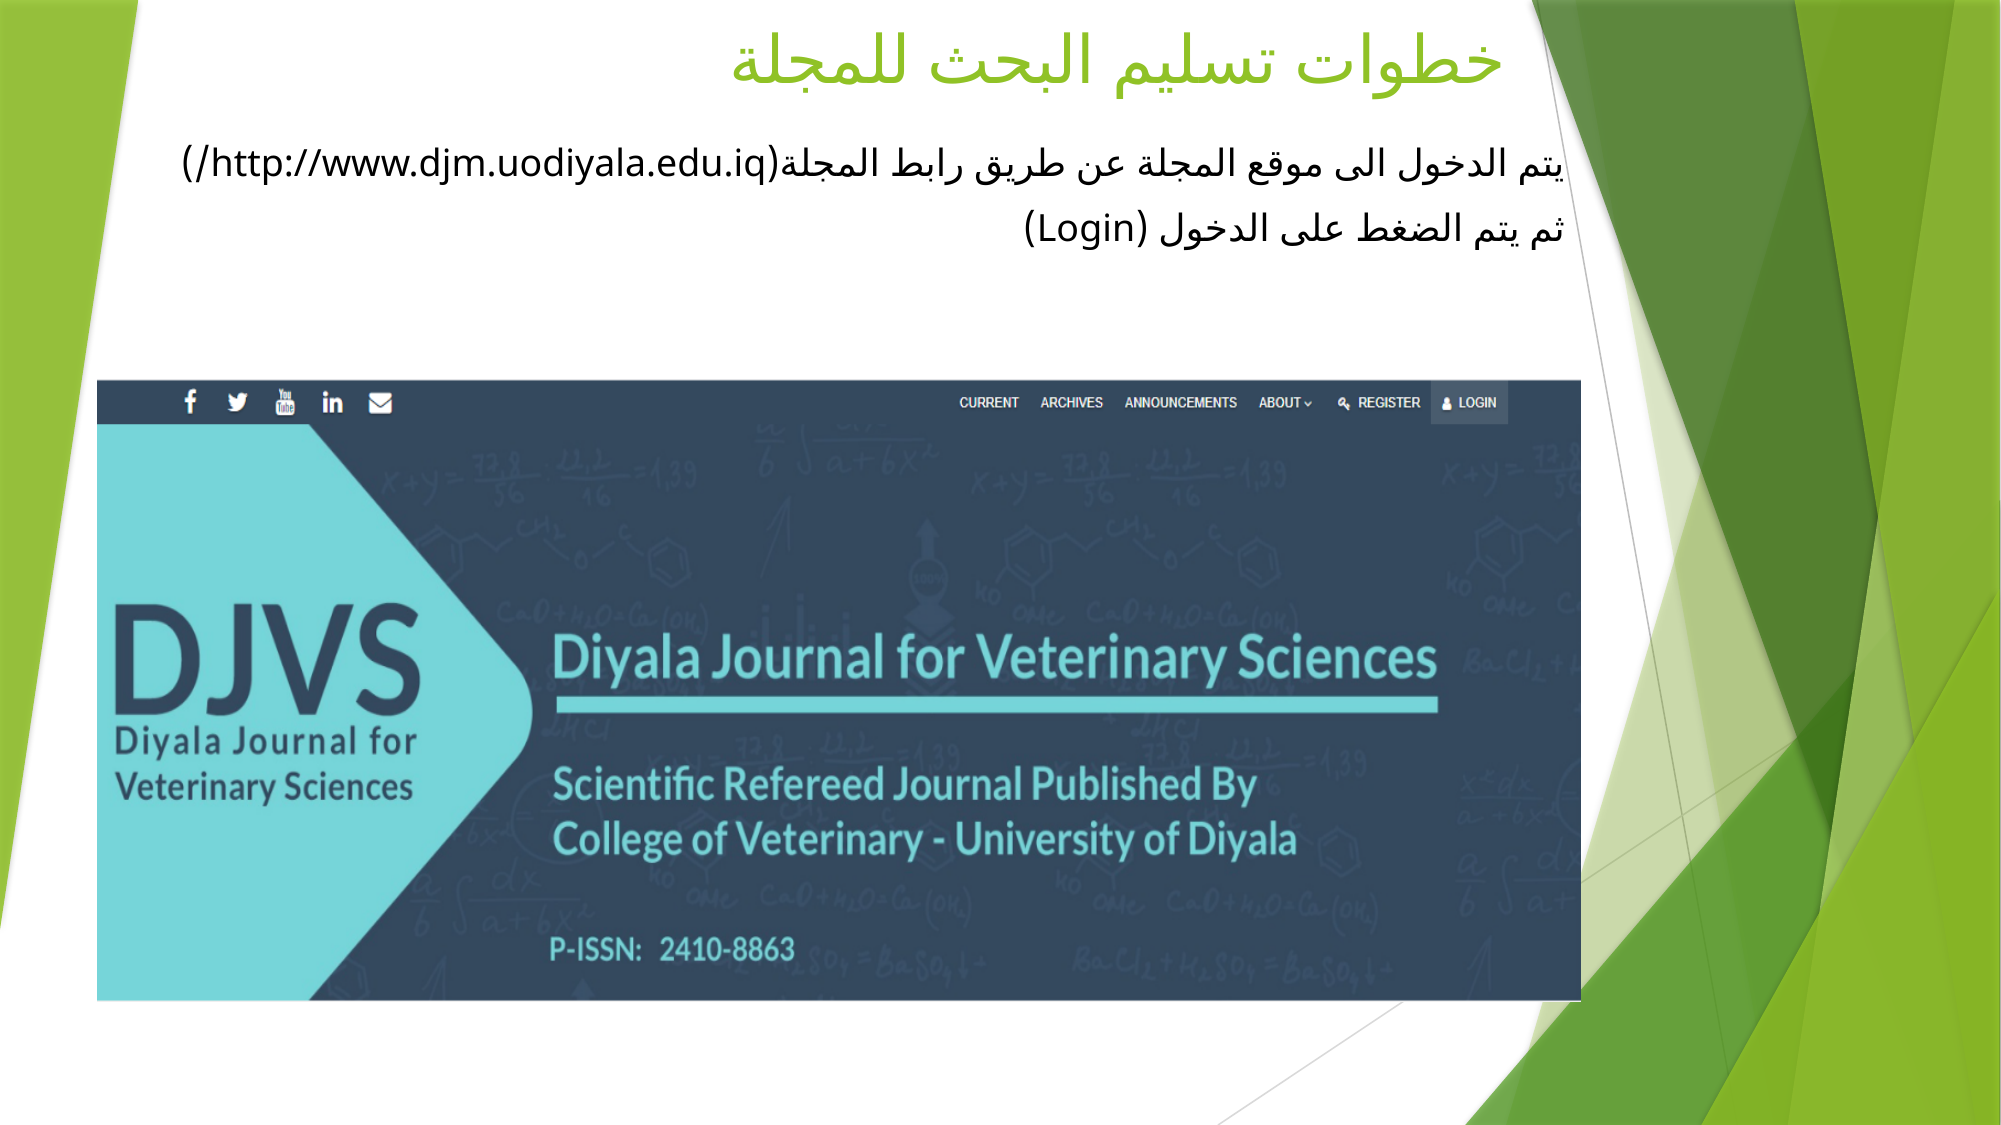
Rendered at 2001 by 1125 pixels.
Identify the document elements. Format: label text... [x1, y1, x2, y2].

subtitle يتم الدخول الى موقع المجلة عن طريق رابط المجلة(http://www.djm.uodiyala.edu.iq/) ثم يتم الضغط على الدخول (Login) [97, 1009, 1581, 1065]
subtitle يتم الدخول الى موقع المجلة عن طريق رابط المجلة(http://www.djm.uodiyala.edu.iq/) ثم يتم الضغط على الدخول (Login) [97, 130, 1581, 377]
picture [96, 377, 1581, 1002]
title خطوات تسليم البحث للمجلة [247, 0, 1522, 105]
